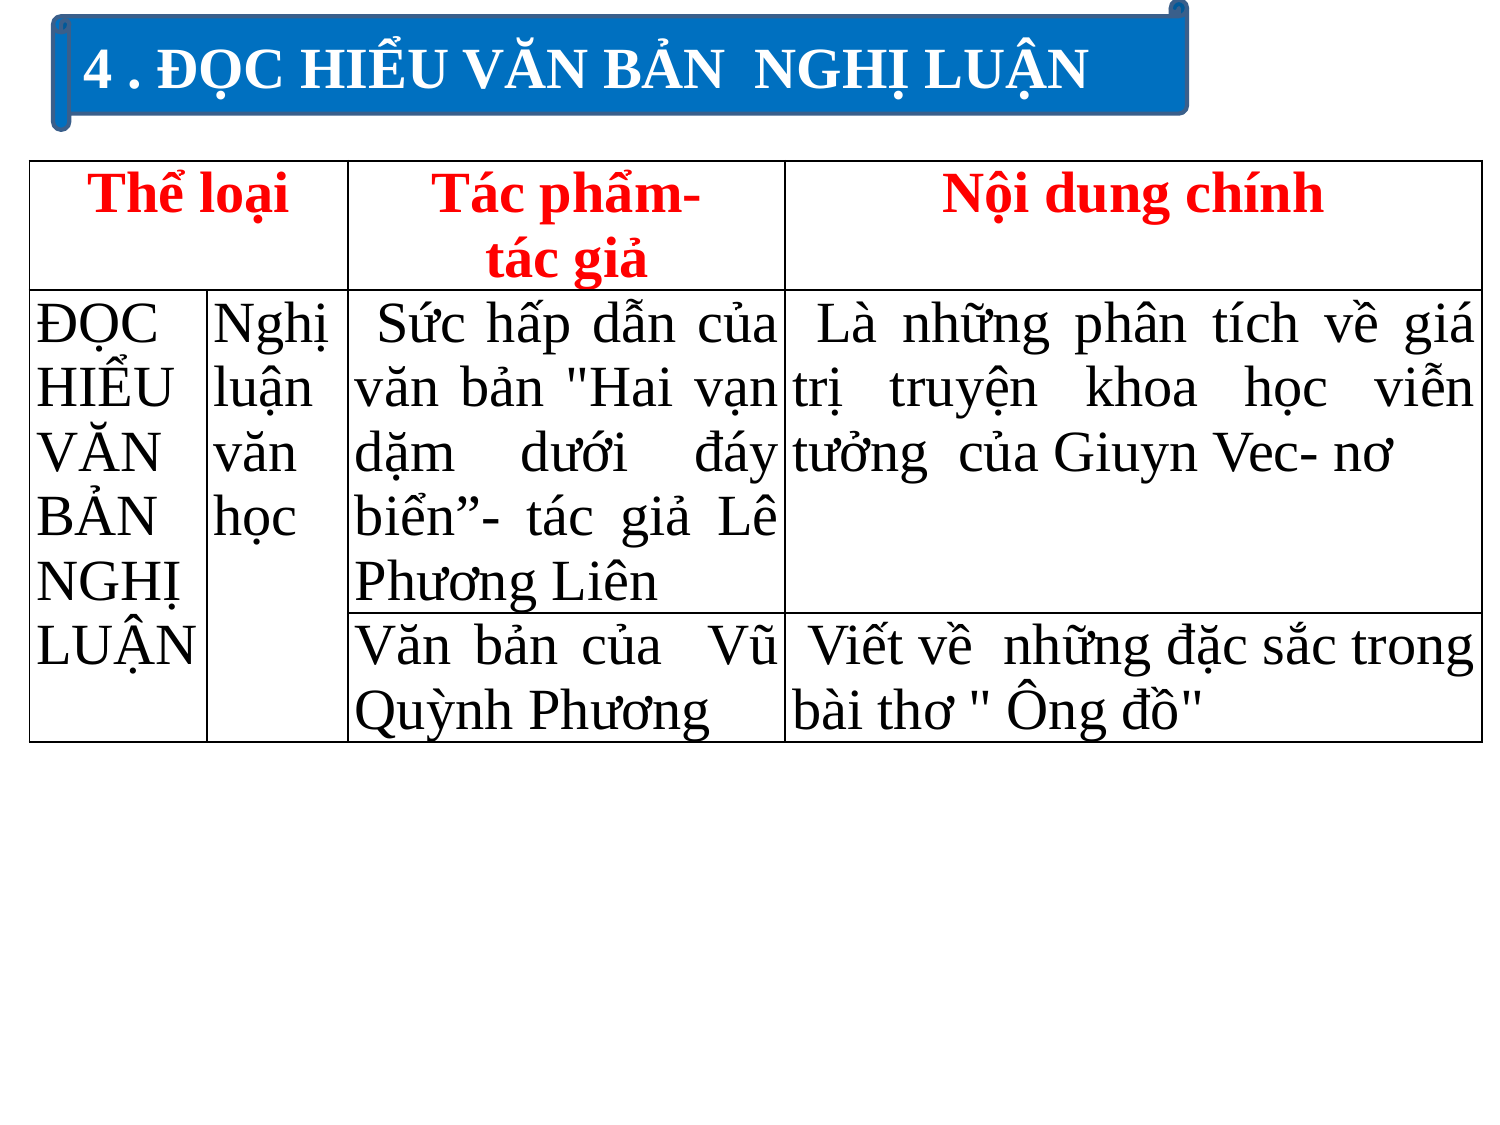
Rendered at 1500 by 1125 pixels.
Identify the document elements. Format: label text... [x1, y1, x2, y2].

table_cell Nghị luận văn học [208, 291, 347, 741]
table_cell Là những phân tích về giá trị truyện khoa học viễn tưởng của Giuyn Vec- nơ [786, 291, 1481, 612]
table_header Tác phẩm- tác giả [349, 162, 784, 289]
text_box 4 . ĐỌC HIỂU VĂN BẢN NGHỊ LUẬN [50, 0, 1190, 132]
table_cell Sức hấp dẫn của văn bản "Hai vạn dặm dưới đáy biển”- tác giả Lê Phương Liên [349, 291, 784, 612]
table_cell Văn bản của Vũ Quỳnh Phương [349, 614, 784, 741]
table_cell Viết về những đặc sắc trong bài thơ " Ông đồ" [786, 614, 1481, 741]
table_cell ĐỌC HIỂU VĂN BẢN NGHỊ LUẬN [30, 291, 206, 741]
table_header Thể loại [30, 162, 347, 289]
table_header Nội dung chính [786, 162, 1481, 289]
